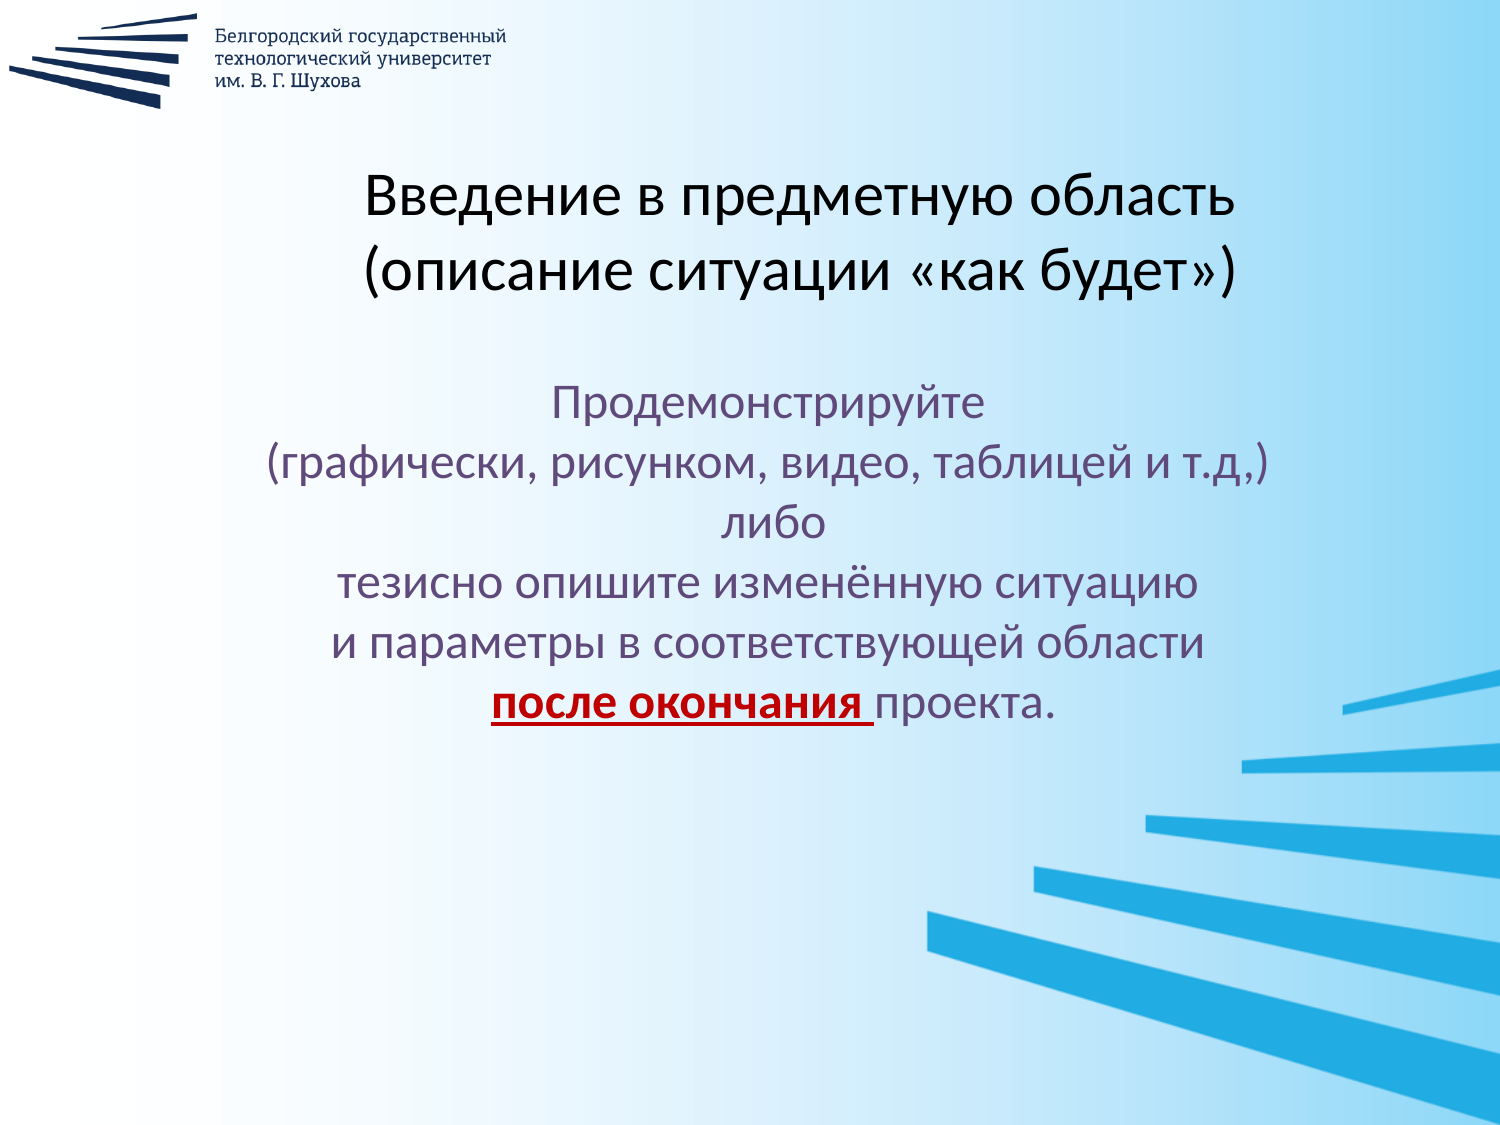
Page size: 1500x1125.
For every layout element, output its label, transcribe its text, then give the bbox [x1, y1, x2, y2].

text_box Введение в предметную область (описание ситуации «как будет») [88, 196, 1500, 334]
text_box Продемонстрируйте (графически, рисунком, видео, таблицей и т.д,) либо тезисно опишите изменённую ситуацию и параметры в соответствующей области после окончания проекта. [124, 361, 1412, 857]
picture [0, 0, 1500, 1125]
